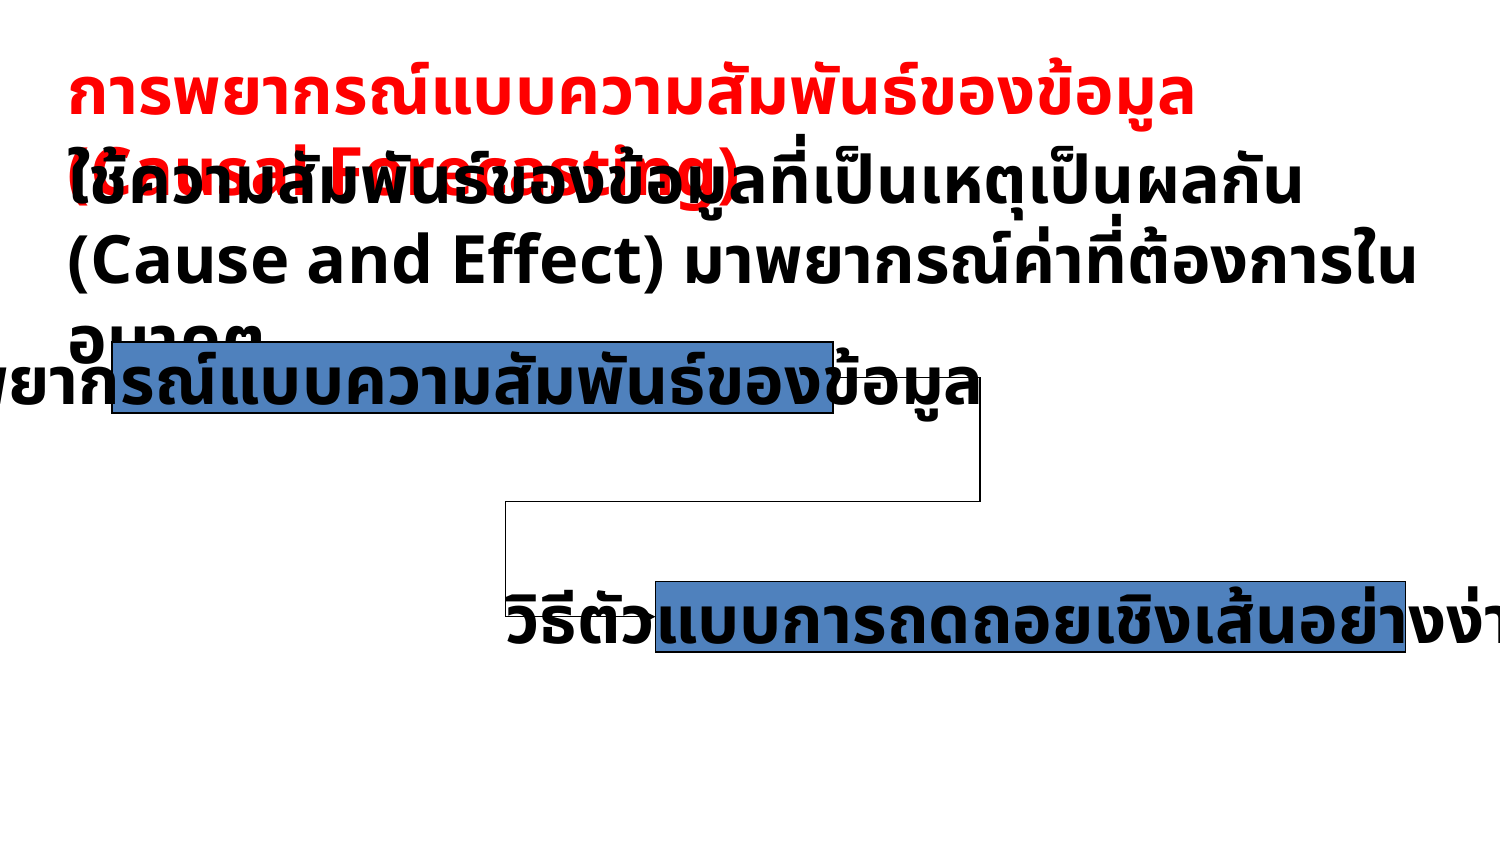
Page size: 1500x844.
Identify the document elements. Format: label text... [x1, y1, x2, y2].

title การพยากรณ์แบบความสัมพันธ์ของข้อมูล (Causal Forecasting) [53, 41, 1427, 129]
text_box ใช้ความสัมพันธ์ของข้อมูลที่เป็นเหตุเป็นผลกัน (Cause and Effect) มาพยากรณ์ค่าที่ต้องการในอนาคต [53, 129, 1471, 385]
text_box วิธีตัวแบบการถดถอยเชิงเส้นอย่างง่าย [655, 581, 1406, 653]
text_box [655, 377, 834, 617]
text_box พยากรณ์แบบความสัมพันธ์ของข้อมูล [112, 342, 833, 414]
list [0, 147, 1450, 813]
